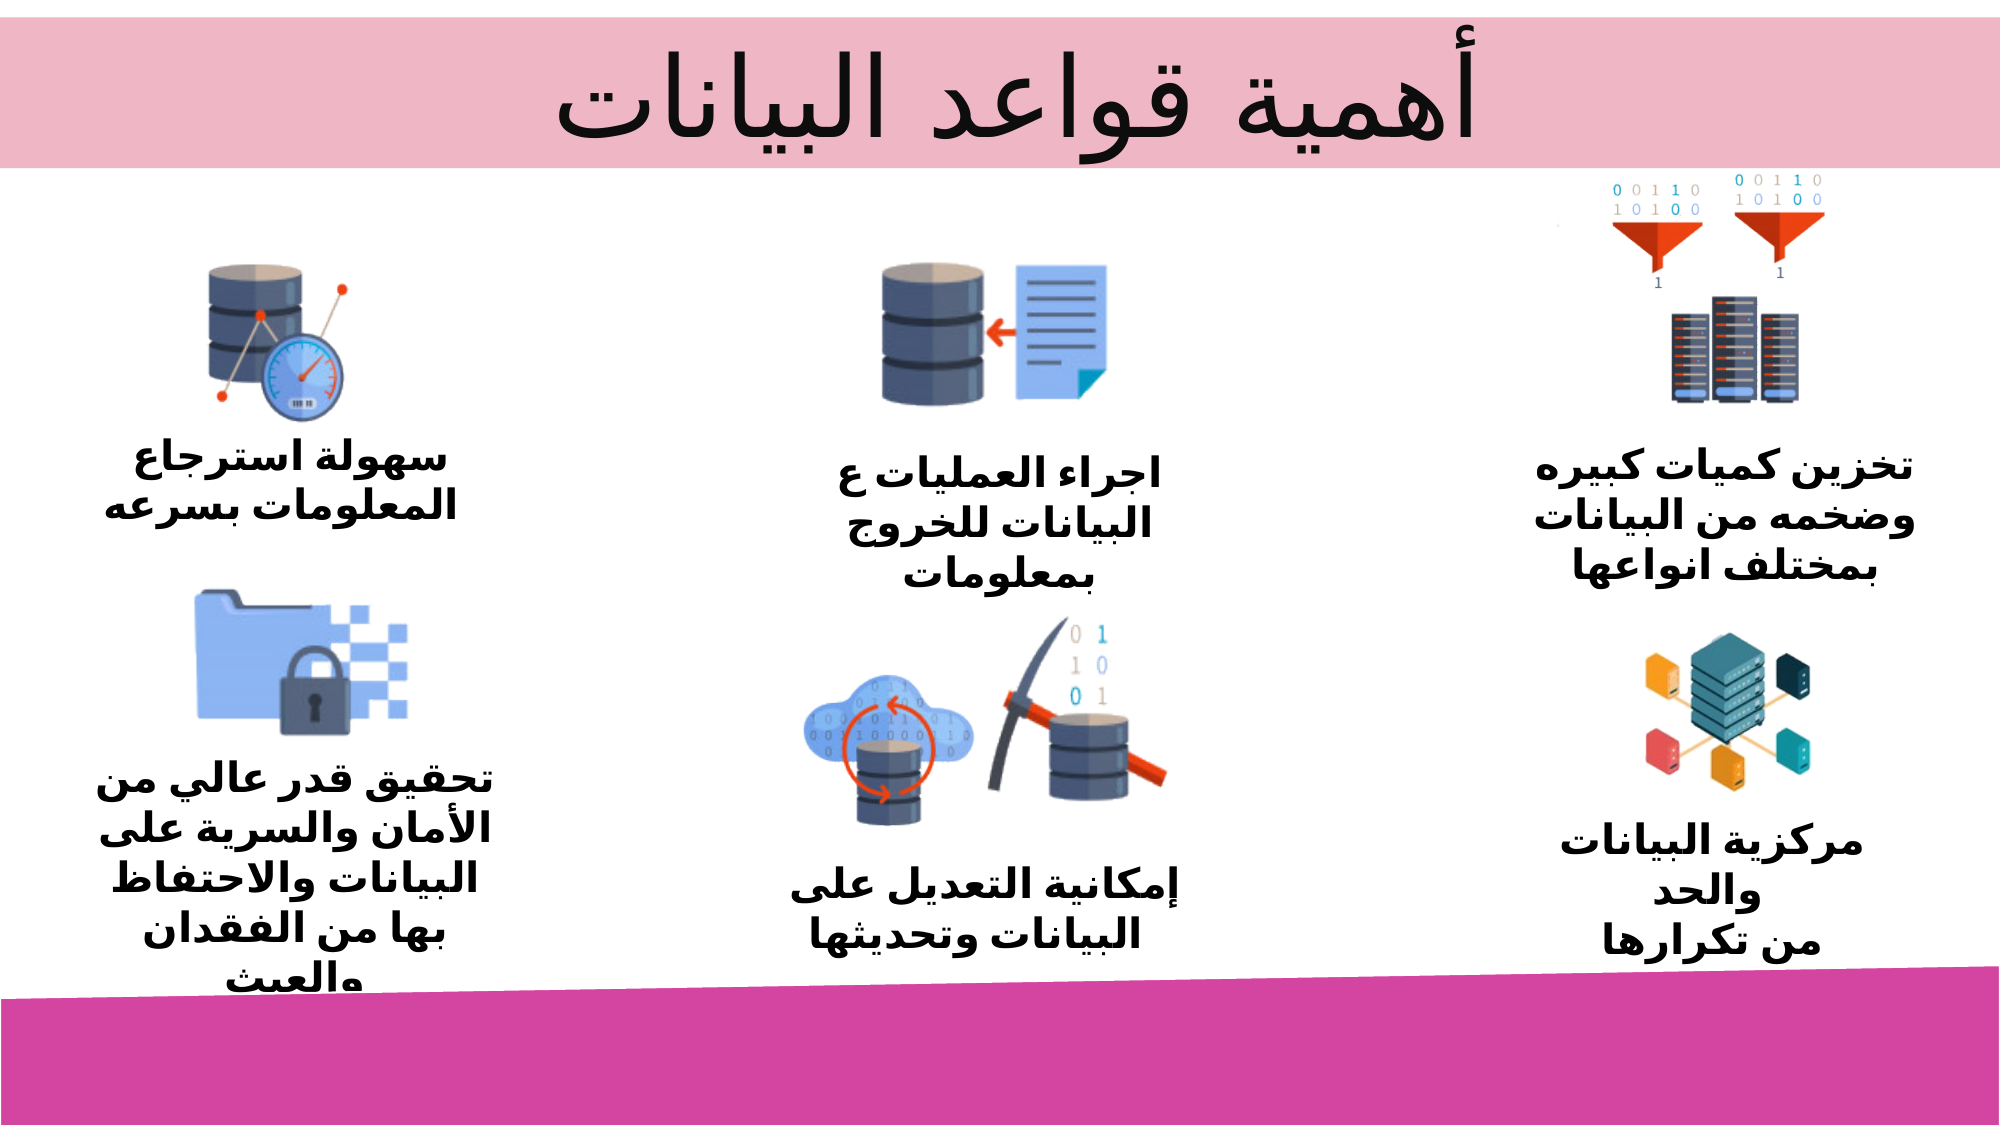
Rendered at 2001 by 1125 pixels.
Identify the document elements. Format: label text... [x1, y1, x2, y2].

picture [818, 207, 1143, 431]
text_box اجراء العمليات ع البيانات للخروج بمعلومات [774, 425, 1225, 664]
text_box إمكانية التعديل على البيانات وتحديثها [755, 836, 1206, 984]
picture [755, 579, 1202, 870]
text_box مركزية البيانات والحد من تكرارها [1487, 792, 1938, 956]
picture [147, 510, 500, 803]
picture [171, 203, 411, 490]
picture [1557, 121, 1878, 415]
text_box سهولة استرجاع المعلومات بسرعه [65, 408, 516, 572]
text_box تخزين كميات كبيره وضخمه من البيانات بمختلف انواعها [1500, 417, 1951, 657]
text_box [0, 964, 2000, 1125]
text_box أهمية قواعد البيانات [0, 17, 2000, 169]
text_box تحقيق قدر عالي من الأمان والسرية على البيانات والاحتفاظ بها من الفقدان والعبث [62, 730, 529, 951]
picture [1589, 591, 1853, 852]
